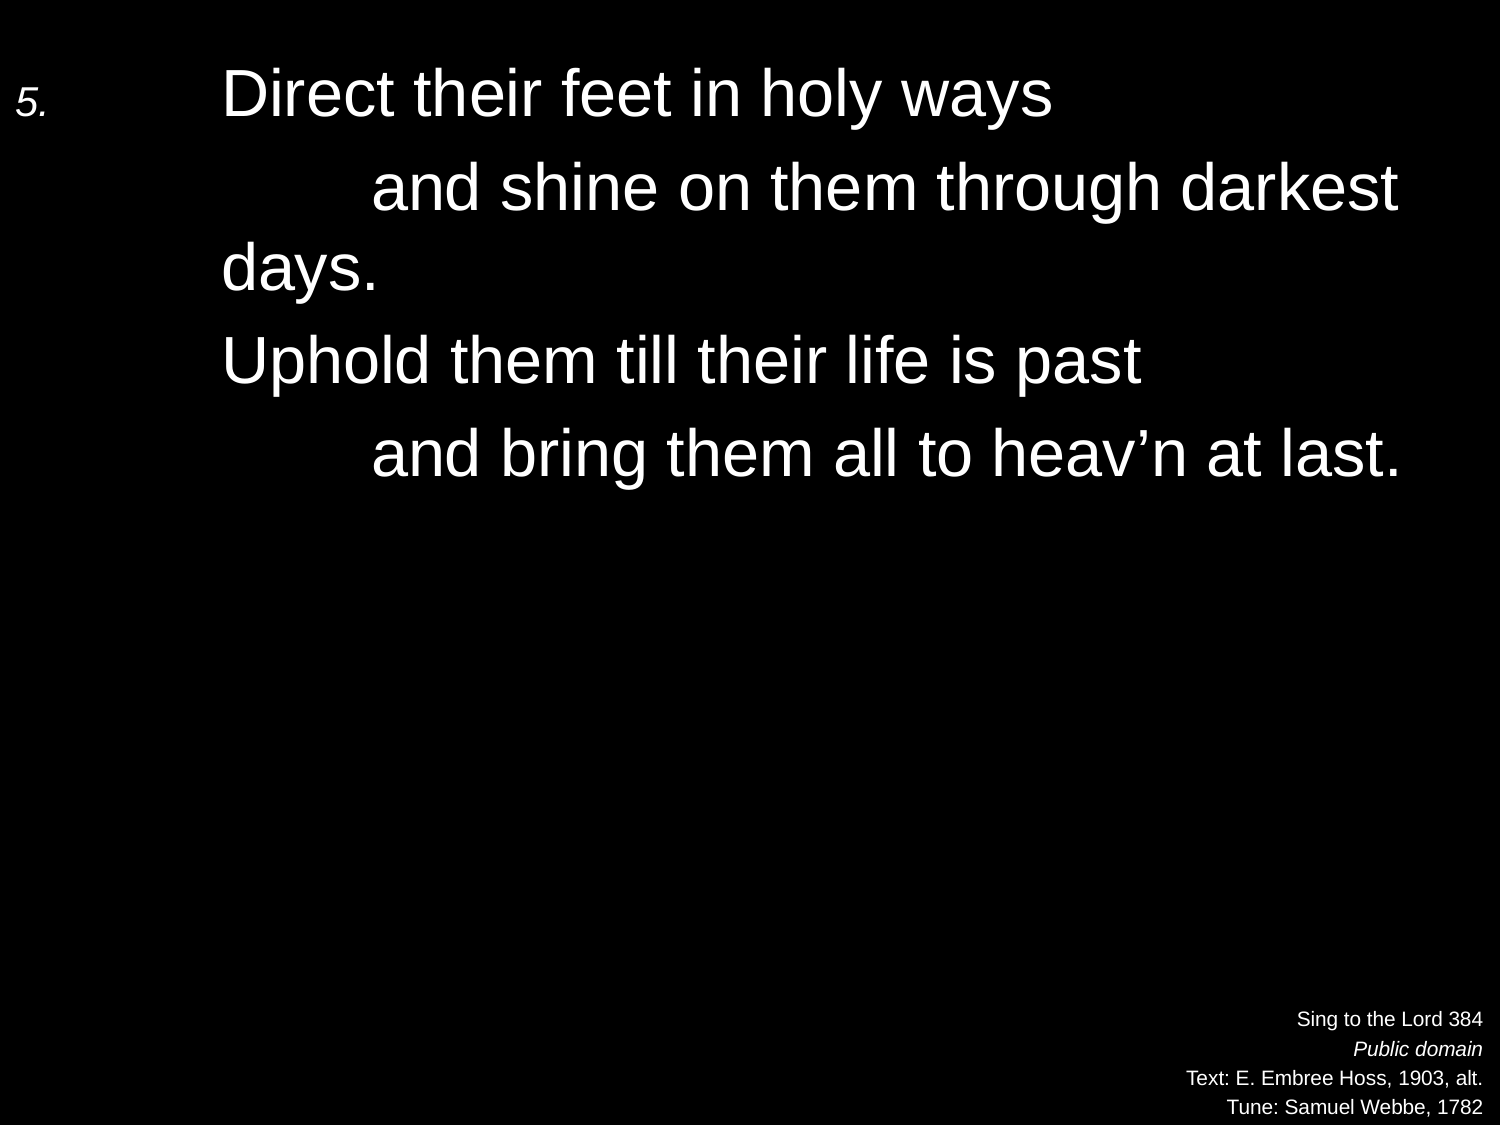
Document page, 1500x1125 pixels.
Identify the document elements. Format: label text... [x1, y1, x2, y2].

text_box Sing to the Lord 384 Public domain Text: E. Embree Hoss, 1903, alt. Tune: Samuel Webbe, 1782 [0, 998, 1498, 1125]
list 5. Direct their feet in holy ways and shine on them through darkest days. Uphold them till their life is past and bring them all to heav’n at last. [0, 42, 1500, 1047]
